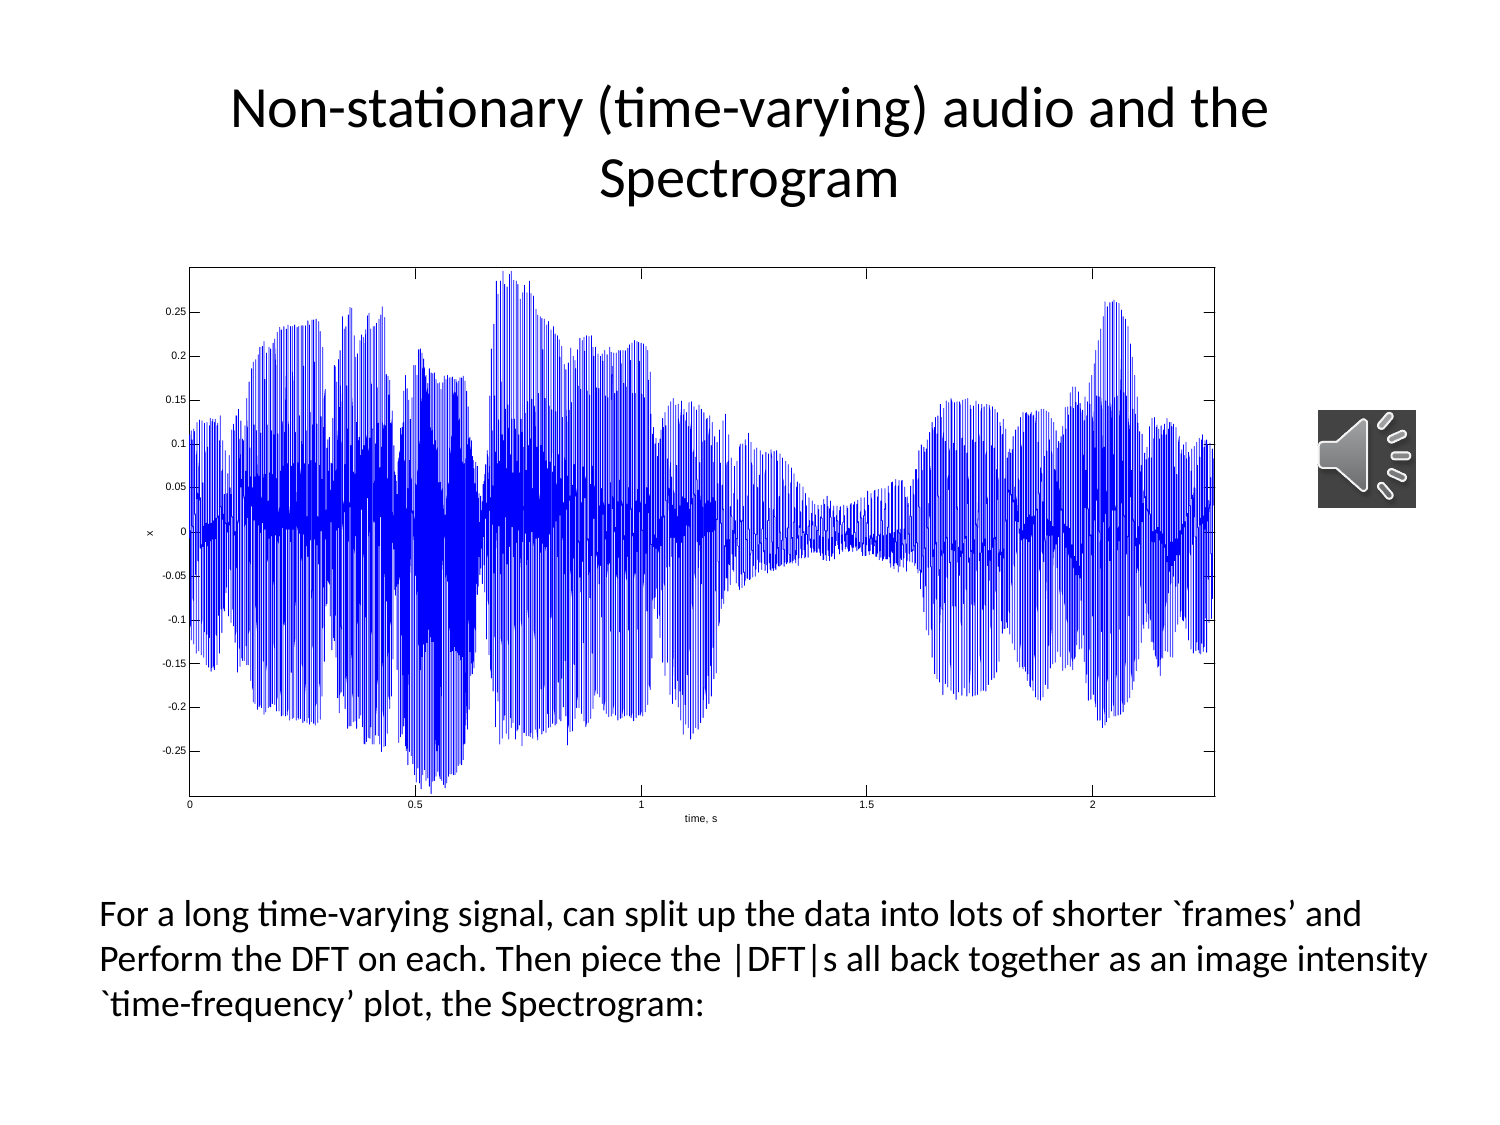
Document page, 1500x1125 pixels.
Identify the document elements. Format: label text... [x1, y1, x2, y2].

picture [17, 219, 1341, 868]
text_box For a long time-varying signal, can split up the data into lots of shorter `frames’ and Perform the DFT on each. Then piece the |DFT|s all back together as an image intensity `time-frequency’ plot, the Spectrogram: [84, 881, 1445, 1032]
title Non-stationary (time-varying) audio and the Spectrogram [75, 45, 1425, 233]
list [1316, 408, 1418, 510]
